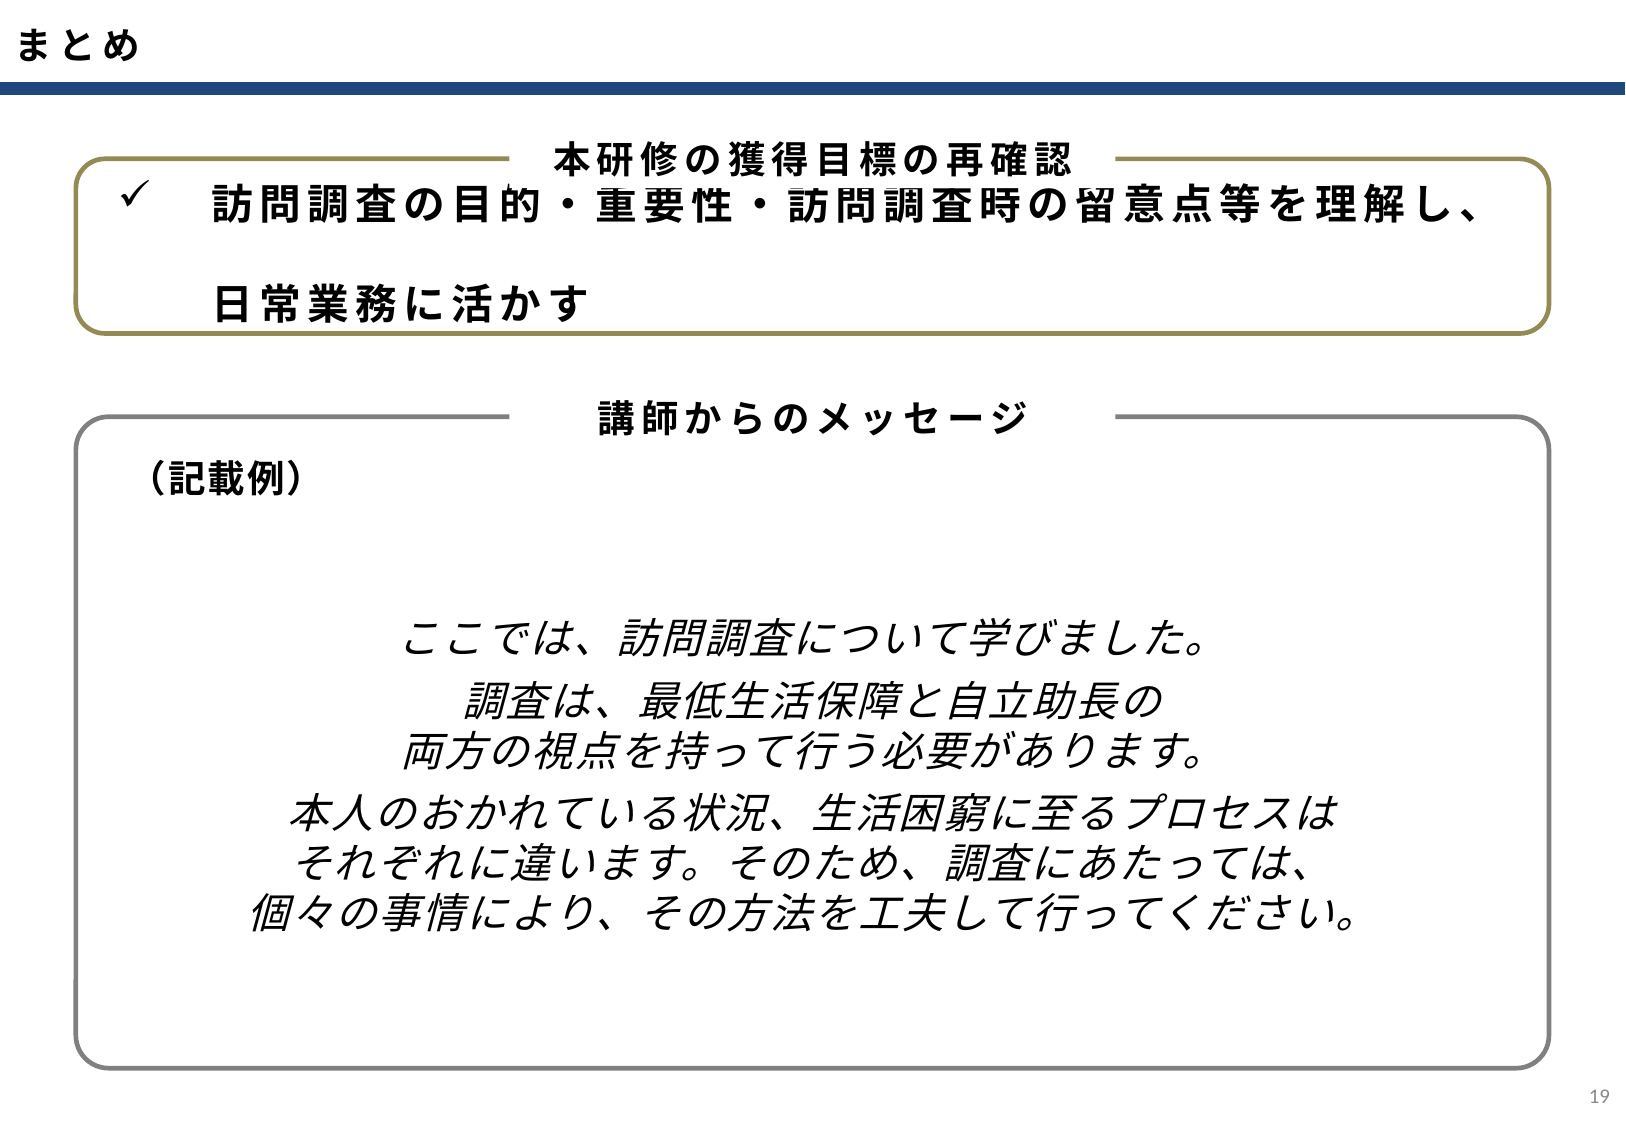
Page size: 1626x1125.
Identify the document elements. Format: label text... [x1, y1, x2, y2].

text_box [74, 417, 99, 1068]
text_box 講師からのメッセージ [509, 387, 1116, 416]
text_box [74, 157, 1550, 335]
slide_number 18 [1562, 1065, 1625, 1125]
text_box 本研修の獲得目標の再確認 [509, 128, 1116, 189]
text_box [1526, 417, 1550, 1068]
text_box まとめ [0, 0, 1625, 89]
text_box ここでは、訪問調査について学びました。 調査は、最低生活保障と自立助長の 両方の視点を持って行う必要があります。 本人のおかれている状況、生活困窮に至るプロセスは それぞれに違います。そのため、調査にあたっては、 個々の事情により、その方法を工夫して行ってください。 [99, 416, 1526, 1070]
